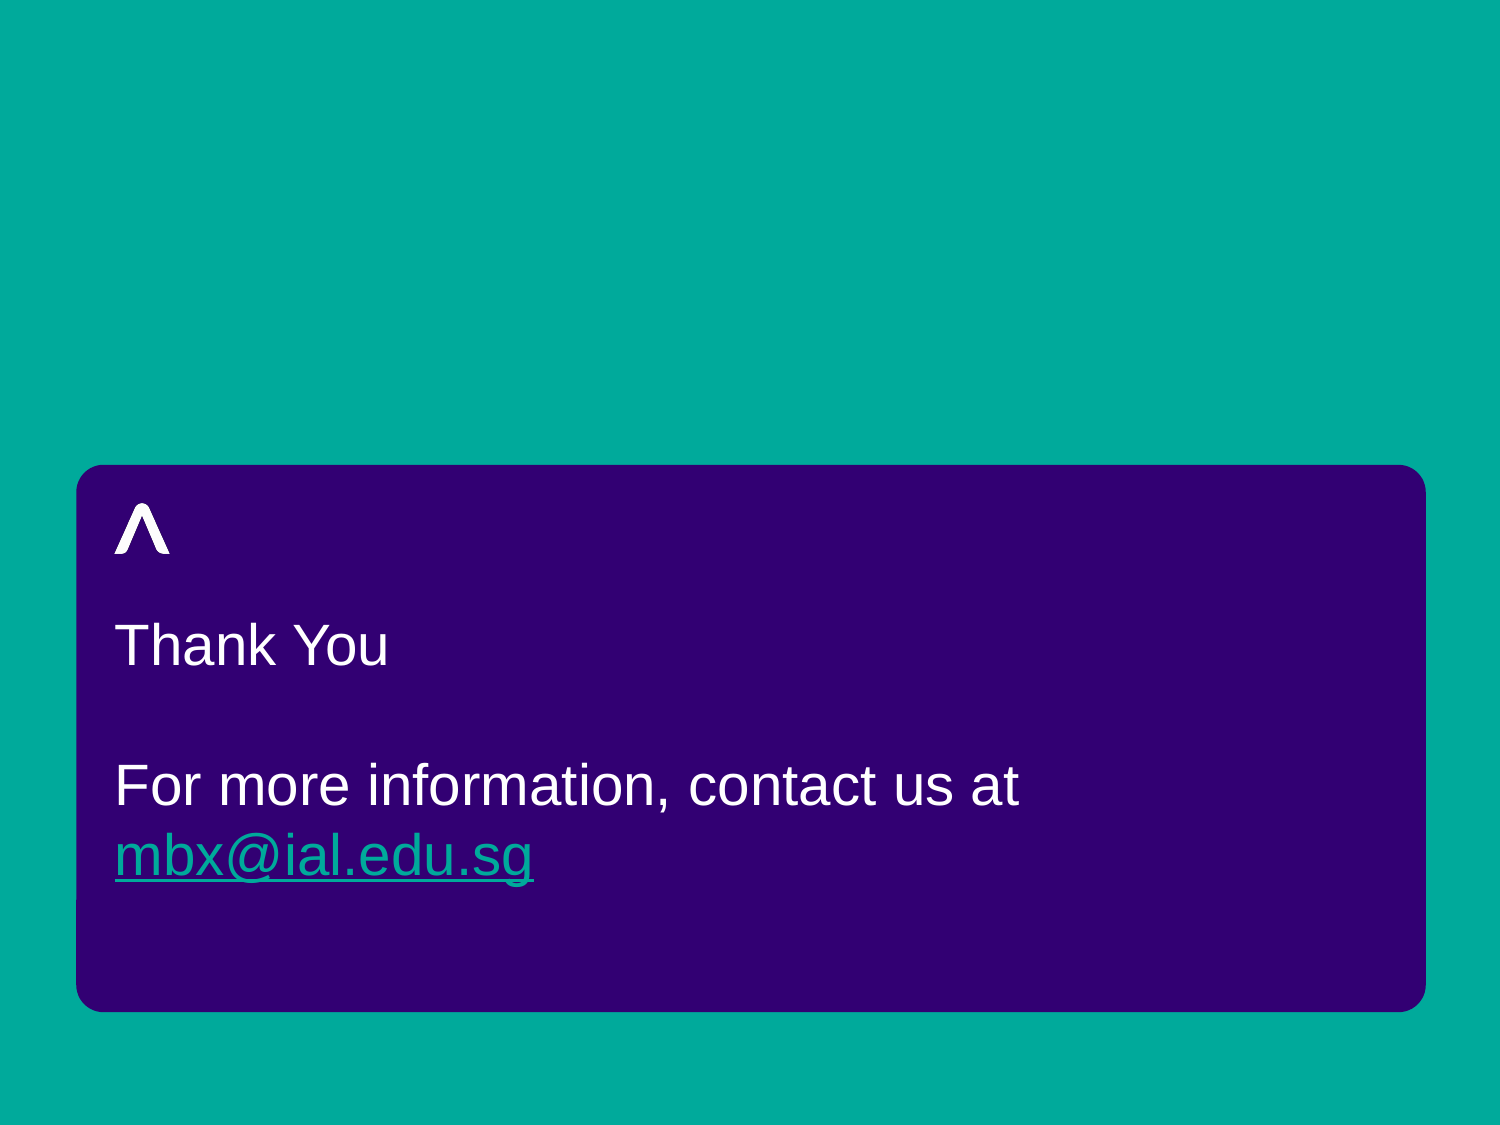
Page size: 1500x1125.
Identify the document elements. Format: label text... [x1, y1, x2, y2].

picture [114, 503, 170, 554]
title Thank You For more information, contact us at mbx@ial.edu.sg [114, 607, 1389, 982]
